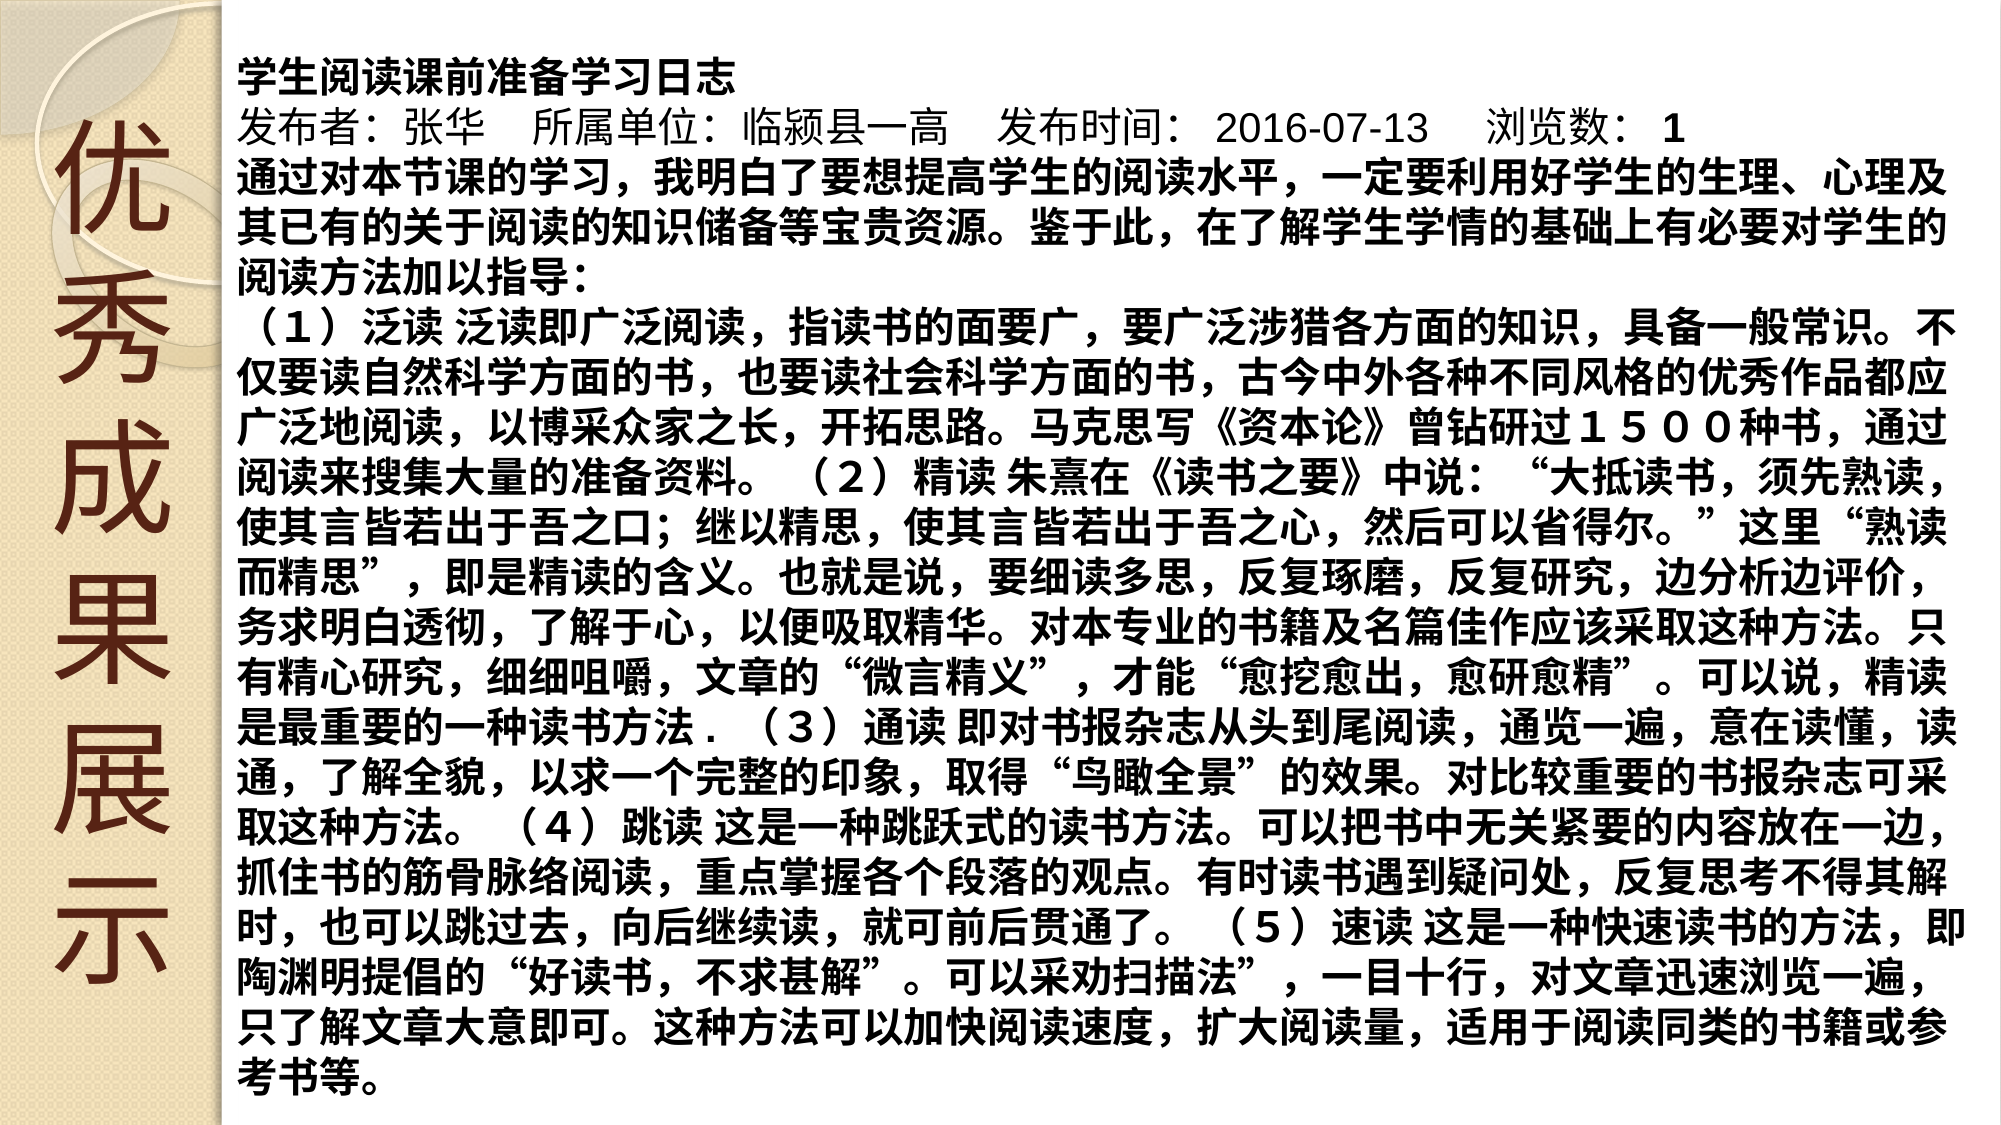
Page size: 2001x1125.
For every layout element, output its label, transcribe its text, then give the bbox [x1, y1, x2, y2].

title 优秀成果展示 [35, 0, 159, 1099]
text_box 学生阅读课前准备学习日志 发布者：张华 所属单位：临颍县一高 发布时间：2016-07-13 浏览数：1 通过对本节课的学习，我明白了要想提高学生的阅读水平，一定要利用好学生的生理、心理及其已有的关于阅读的知识储备等宝贵资源。鉴于此，在了解学生学情的基础上有必要对学生的阅读方法加以指导： （１）泛读 泛读即广泛阅读，指读书的面要广，要广泛涉猎各方面的知识，具备一般常识。不仅要读自然科学方面的书，也要读社会科学方面的书，古今中外各种不同风格的优秀作品都应广泛地阅读，以博采众家之长，开拓思路。马克思写《资本论》曾钻研过１５００种书，通过阅读来搜集大量的准备资料。 （２）精读 朱熹在《读书之要》中说：“大抵读书，须先熟读，使其言皆若出于吾之口；继以精思，使其言皆若出于吾之心，然后可以省得尔。”这里“熟读而精思”，即是精读的含义。也就是说，要细读多思，反复琢磨，反复研究，边分析边评价，务求明白透彻，了解于心，以便吸取精华。对本专业的书籍及名篇佳作应该采取这种方法。只有精心研究，细细咀嚼，文章的“微言精义”，才能“愈挖愈出，愈研愈精”。可以说，精读是最重要的一种读书方法. （３）通读 即对书报杂志从头到尾阅读，通览一遍，意在读懂，读通，了解全貌，以求一个完整的印象，取得“鸟瞰全景”的效果。对比较重要的书报杂志可采取这种方法。 （４）跳读 这是一种跳跃式的读书方法。可以把书中无关紧要的内容放在一边，抓住书的筋骨脉络阅读，重点掌握各个段落的观点。有时读书遇到疑问处，反复思考不得其解时，也可以跳过去，向后继续读，就可前后贯通了。 （５）速读 这是一种快速读书的方法，即陶渊明提倡的“好读书，不求甚解”。可以采劝扫描法”，一目十行，对文章迅速浏览一遍，只了解文章大意即可。这种方法可以加快阅读速度，扩大阅读量，适用于阅读同类的书籍或参考书等。 [221, 42, 2000, 1109]
